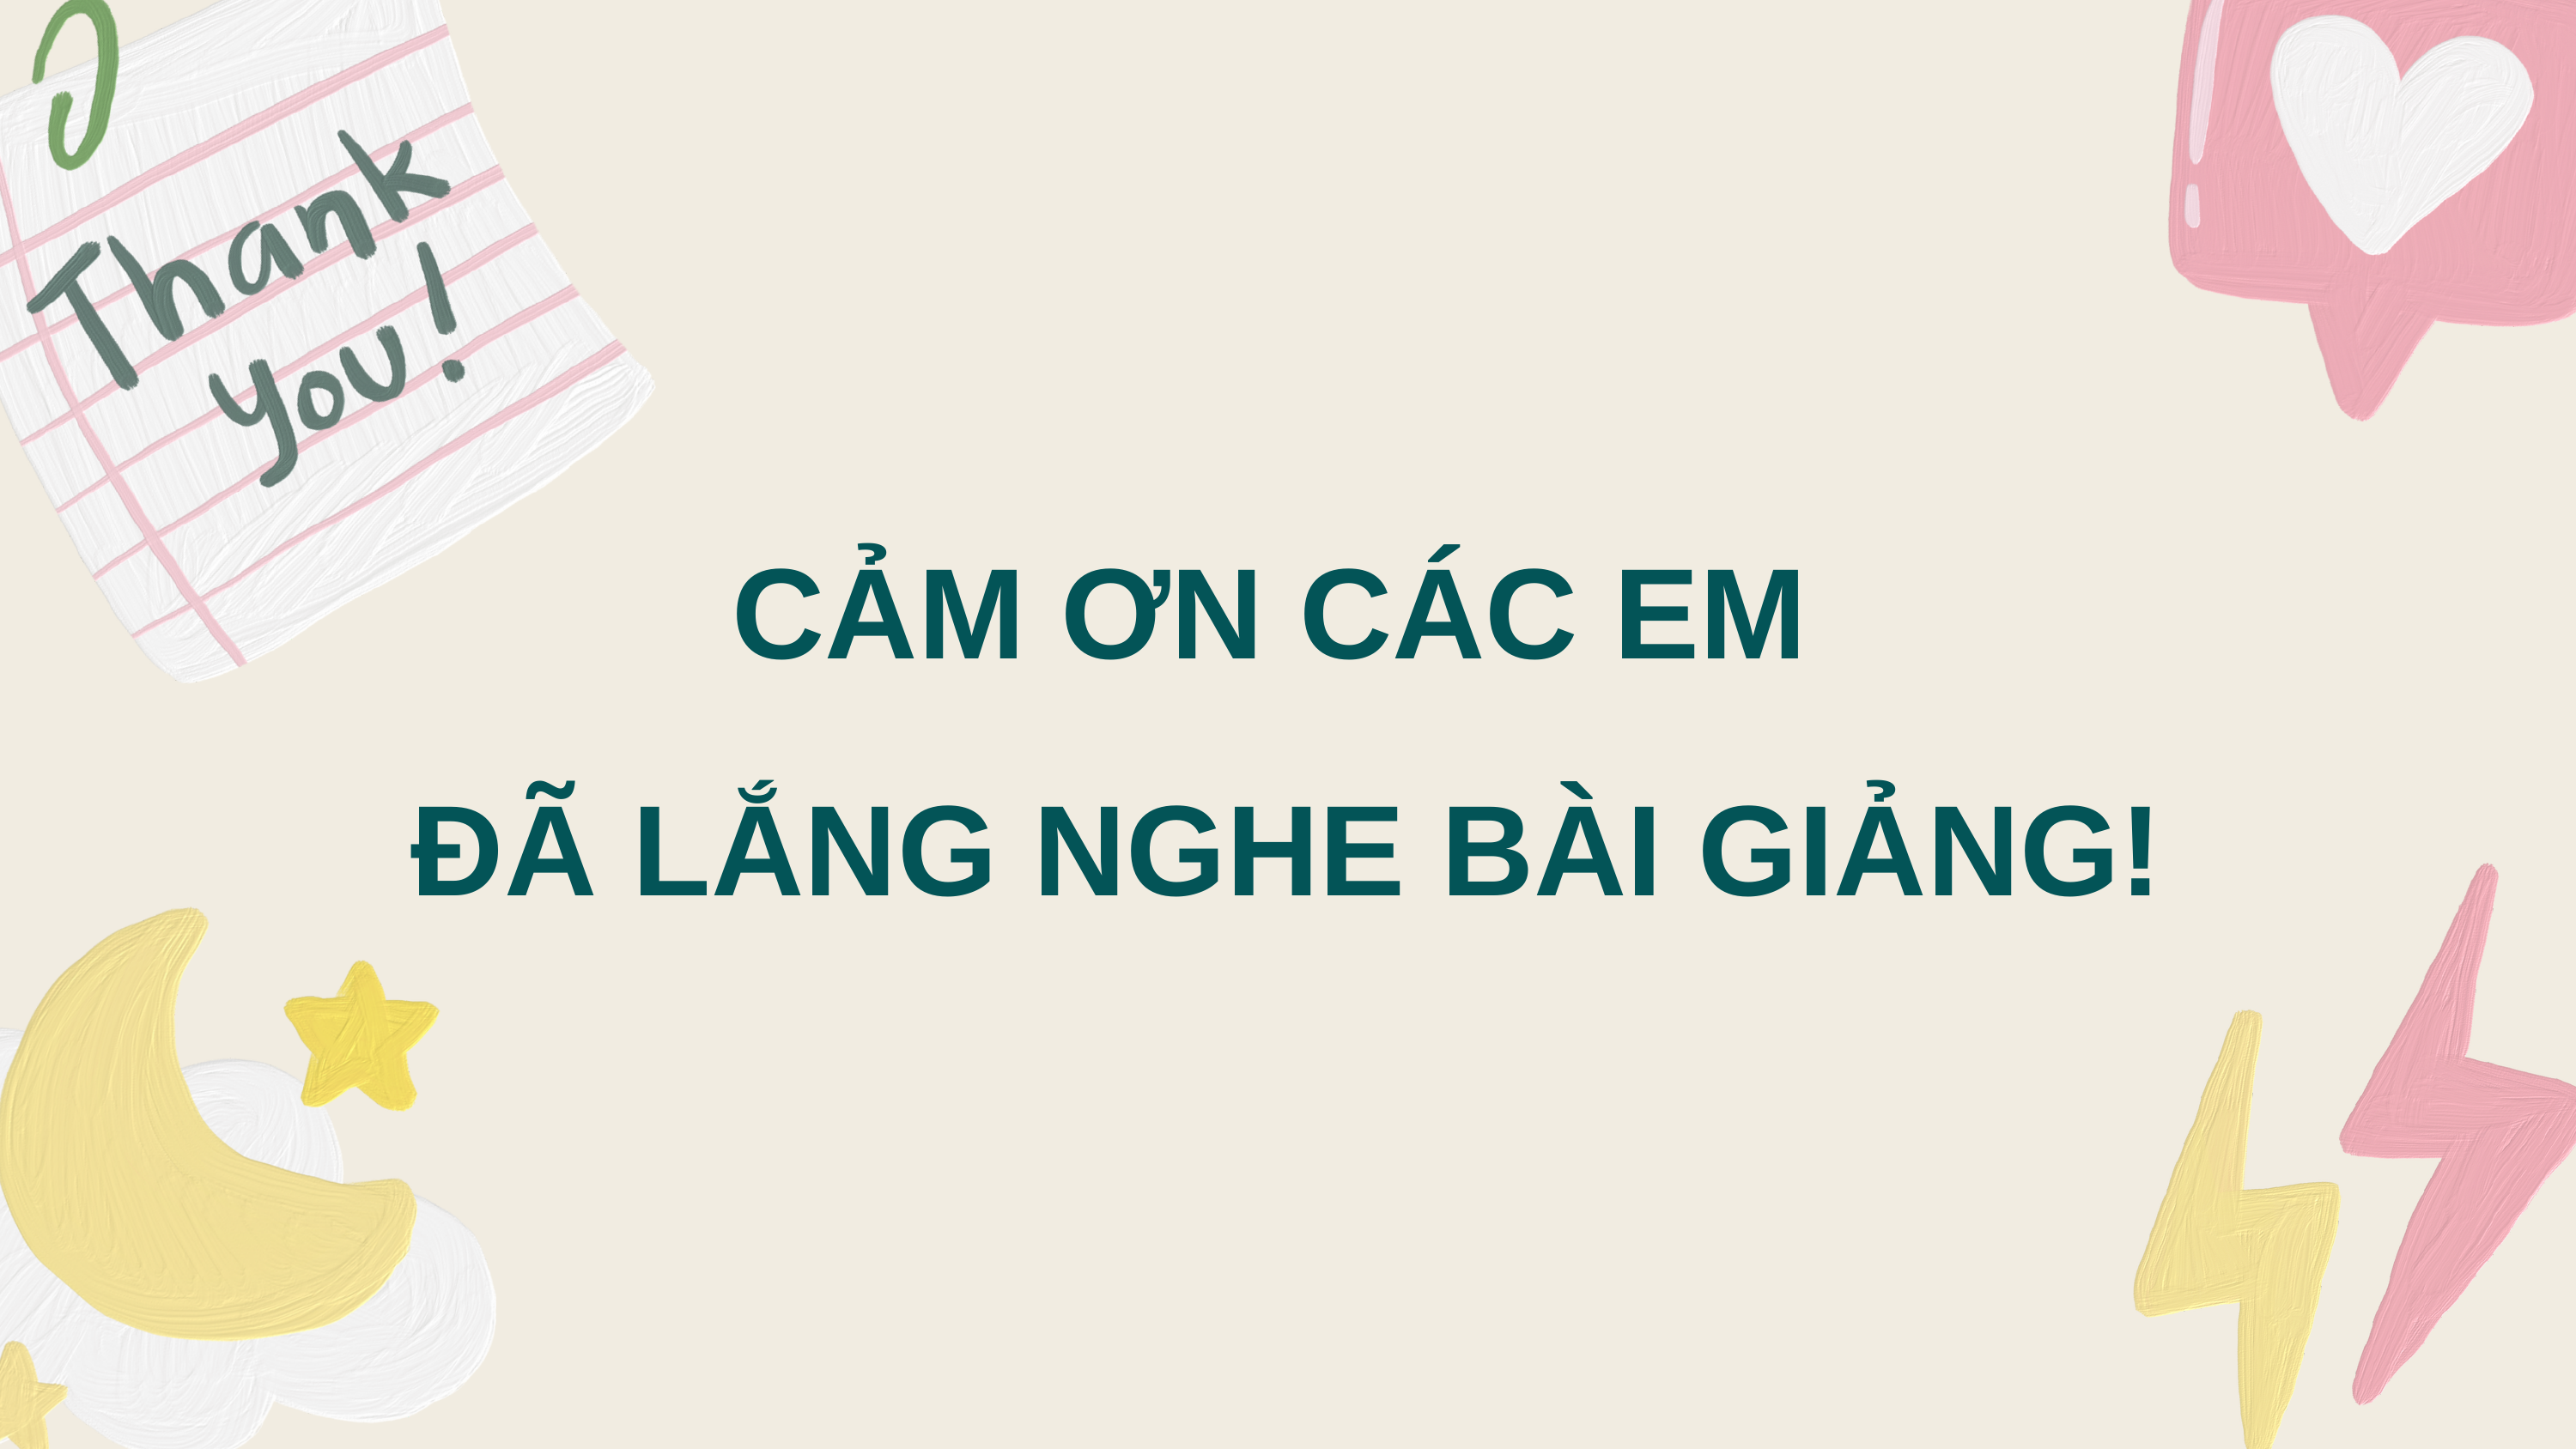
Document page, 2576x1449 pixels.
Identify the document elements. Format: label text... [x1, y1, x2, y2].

picture [2133, 863, 2576, 1449]
picture [0, 0, 677, 713]
picture [0, 906, 497, 1449]
text_box CẢM ƠN CÁC EM ĐÃ LẮNG NGHE BÀI GIẢNG! [358, 448, 2218, 921]
picture [2136, 0, 2576, 450]
